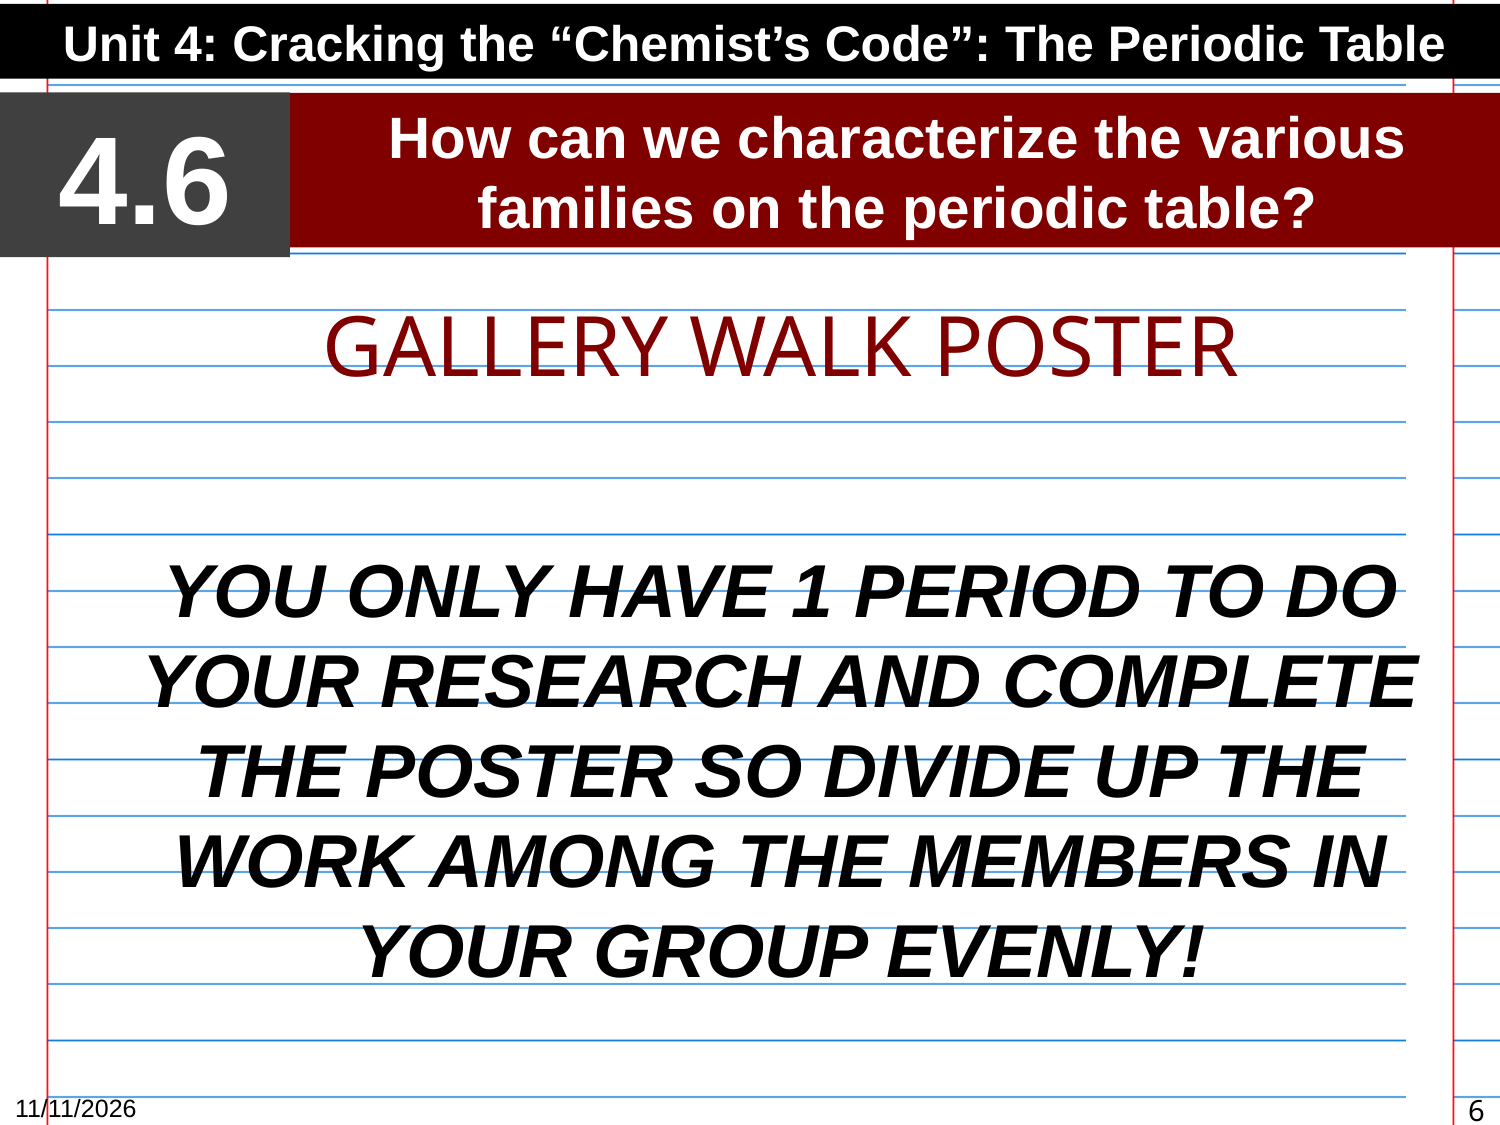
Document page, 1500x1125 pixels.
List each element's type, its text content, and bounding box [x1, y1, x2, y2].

text_box 4.6 [0, 92, 290, 258]
text_box Unit 4: Cracking the “Chemist’s Code”: The Periodic Table [0, 3, 1500, 79]
picture [0, 79, 1500, 92]
slide_number 6 [1149, 1084, 1500, 1125]
text_box GALLERY WALK POSTER YOU ONLY HAVE 1 PERIOD TO DO YOUR RESEARCH AND COMPLETE THE POSTER SO DIVIDE UP THE WORK AMONG THE MEMBERS IN YOUR GROUP EVENLY! [62, 285, 1500, 1001]
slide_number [0, 1084, 350, 1125]
text_box How can we characterize the various families on the periodic table? [290, 92, 1500, 248]
picture [0, 248, 1500, 1125]
